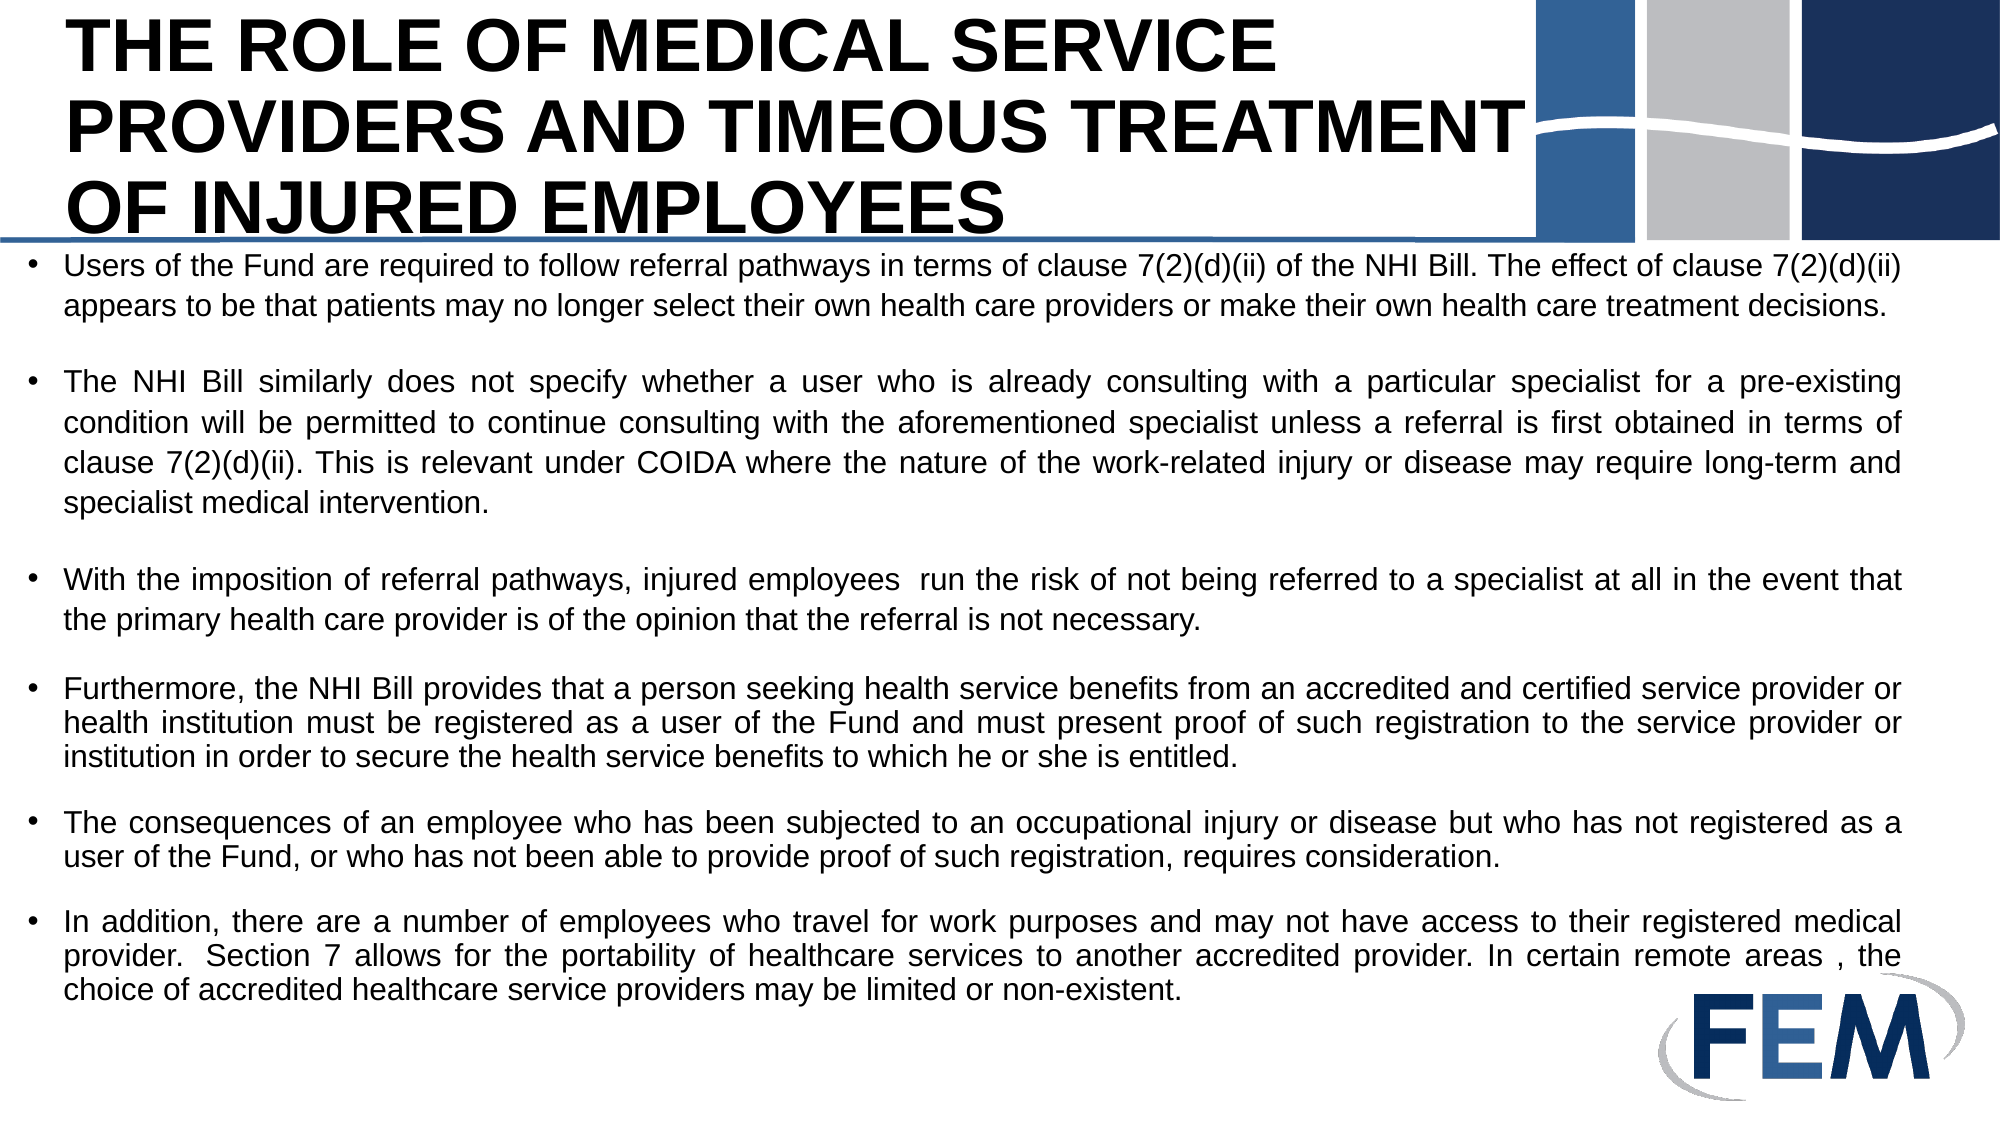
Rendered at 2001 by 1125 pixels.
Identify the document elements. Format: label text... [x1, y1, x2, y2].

list Users of the Fund are required to follow referral pathways in terms of clause 7(2)(d)(ii) of the NHI Bill. The effect of clause 7(2)(d)(ii) appears to be that patients may no longer select their own health care providers or make their own health care treatment decisions. The NHI Bill similarly does not specify whether a user who is already consulting with a particular specialist for a pre-existing condition will be permitted to continue consulting with the aforementioned specialist unless a referral is first obtained in terms of clause 7(2)(d)(ii). This is relevant under COIDA where the nature of the work-related injury or disease may require long-term and specialist medical intervention. With the imposition of referral pathways, injured employees run the risk of not being referred to a specialist at all in the event that the primary health care provider is of the opinion that the referral is not necessary. Furthermore, the NHI Bill provides that a person seeking health service benefits from an accredited and certified service provider or health institution must be registered as a user of the Fund and must present proof of such registration to the service provider or institution in order to secure the health service benefits to which he or she is entitled. The consequences of an employee who has been subjected to an occupational injury or disease but who has not registered as a user of the Fund, or who has not been able to provide proof of such registration, requires consideration. In addition, there are a number of employees who travel for work purposes and may not have access to their registered medical provider. Section 7 allows for the portability of healthcare services to another accredited provider. In certain remote areas , the choice of accredited healthcare service providers may be limited or non-existent. [12, 234, 1919, 1036]
title THE ROLE OF MEDICAL SERVICE PROVIDERS AND TIMEOUS TREATMENT OF INJURED EMPLOYEES [50, 40, 1776, 217]
picture [0, 0, 2000, 243]
picture [1657, 973, 1966, 1101]
